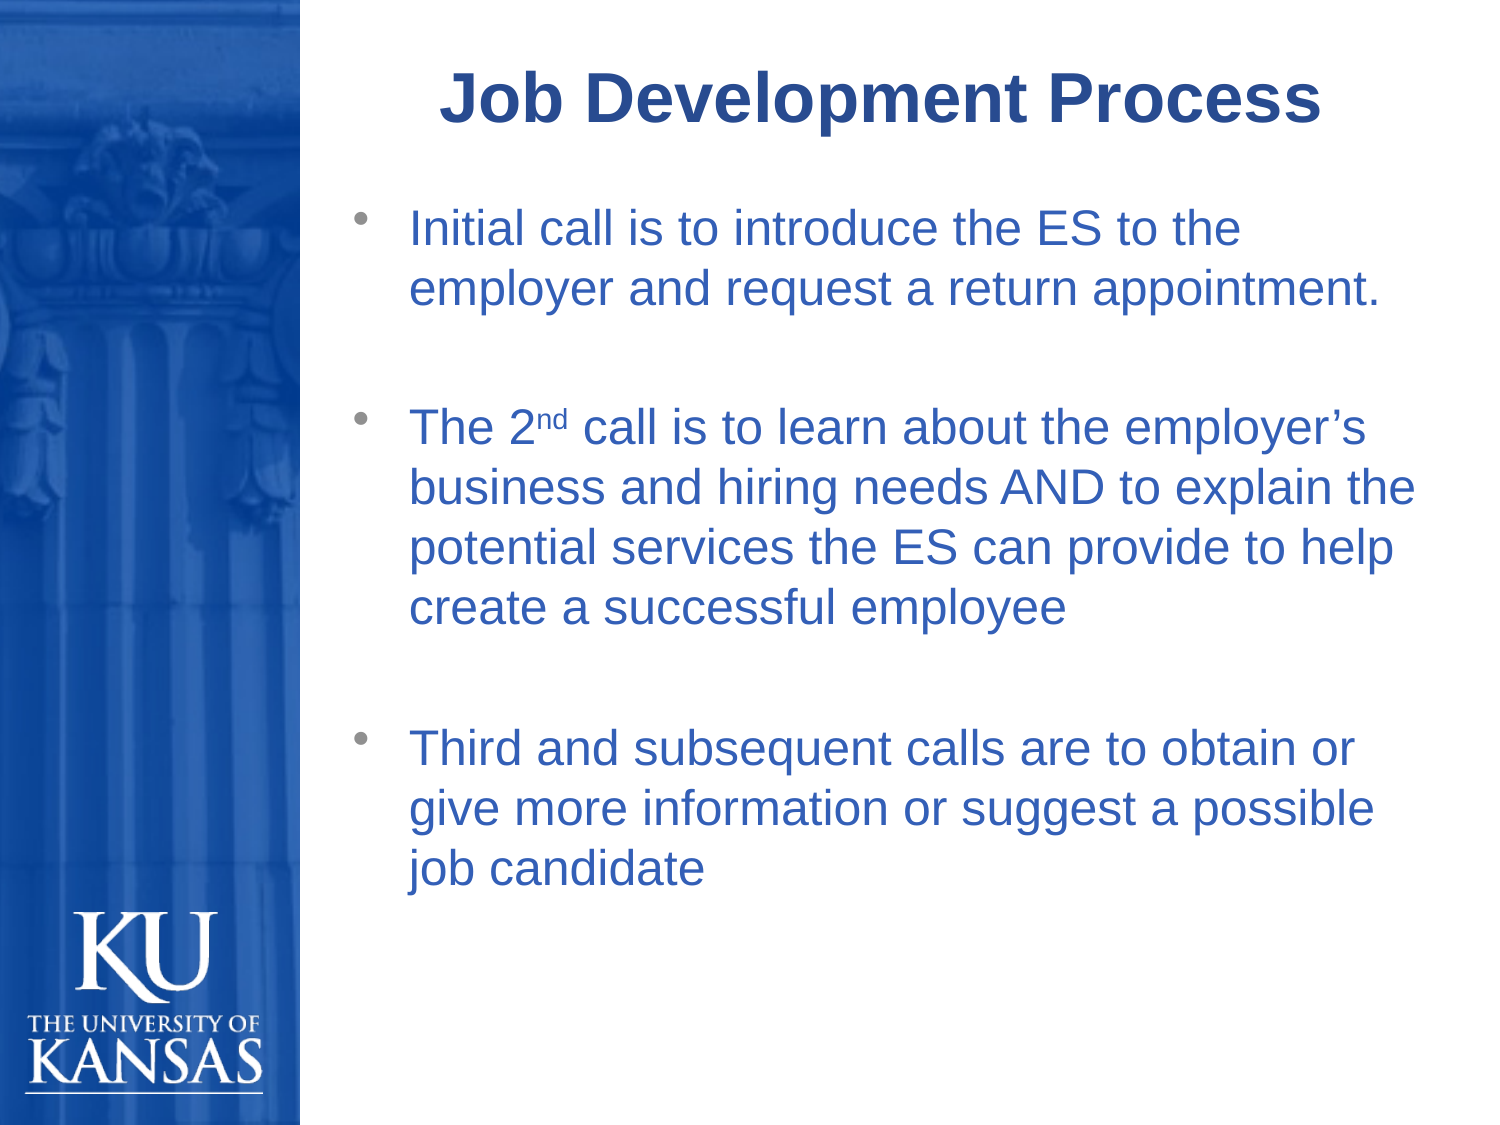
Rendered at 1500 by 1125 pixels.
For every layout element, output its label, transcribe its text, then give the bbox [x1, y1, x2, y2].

picture [0, 0, 300, 1125]
title Job Development Process [324, 24, 1438, 163]
list Initial call is to introduce the ES to the employer and request a return appointment. The 2nd call is to learn about the employer’s business and hiring needs AND to explain the potential services the ES can provide to help create a successful employee Third and subsequent calls are to obtain or give more information or suggest a possible job candidate [337, 187, 1438, 1026]
